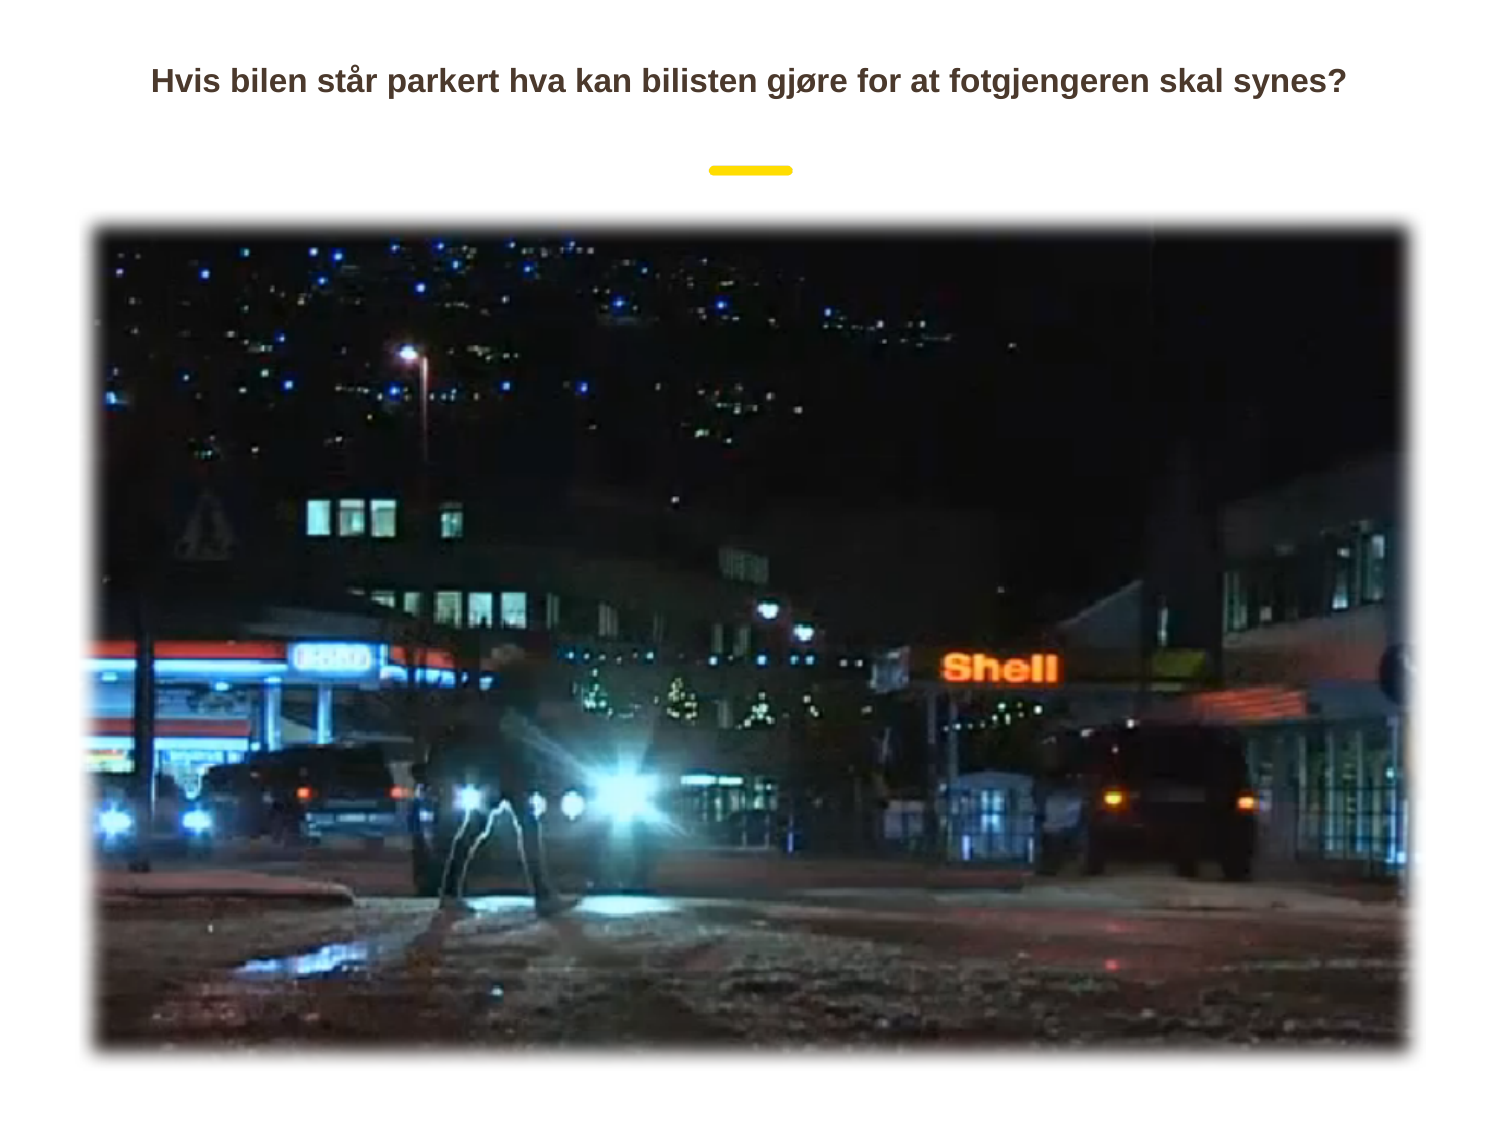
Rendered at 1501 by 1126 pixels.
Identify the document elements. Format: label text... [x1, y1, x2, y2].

picture [74, 207, 1426, 1071]
picture [706, 163, 795, 179]
title Hvis bilen står parkert hva kan bilisten gjøre for at fotgjengeren skal synes? [75, 0, 1426, 140]
